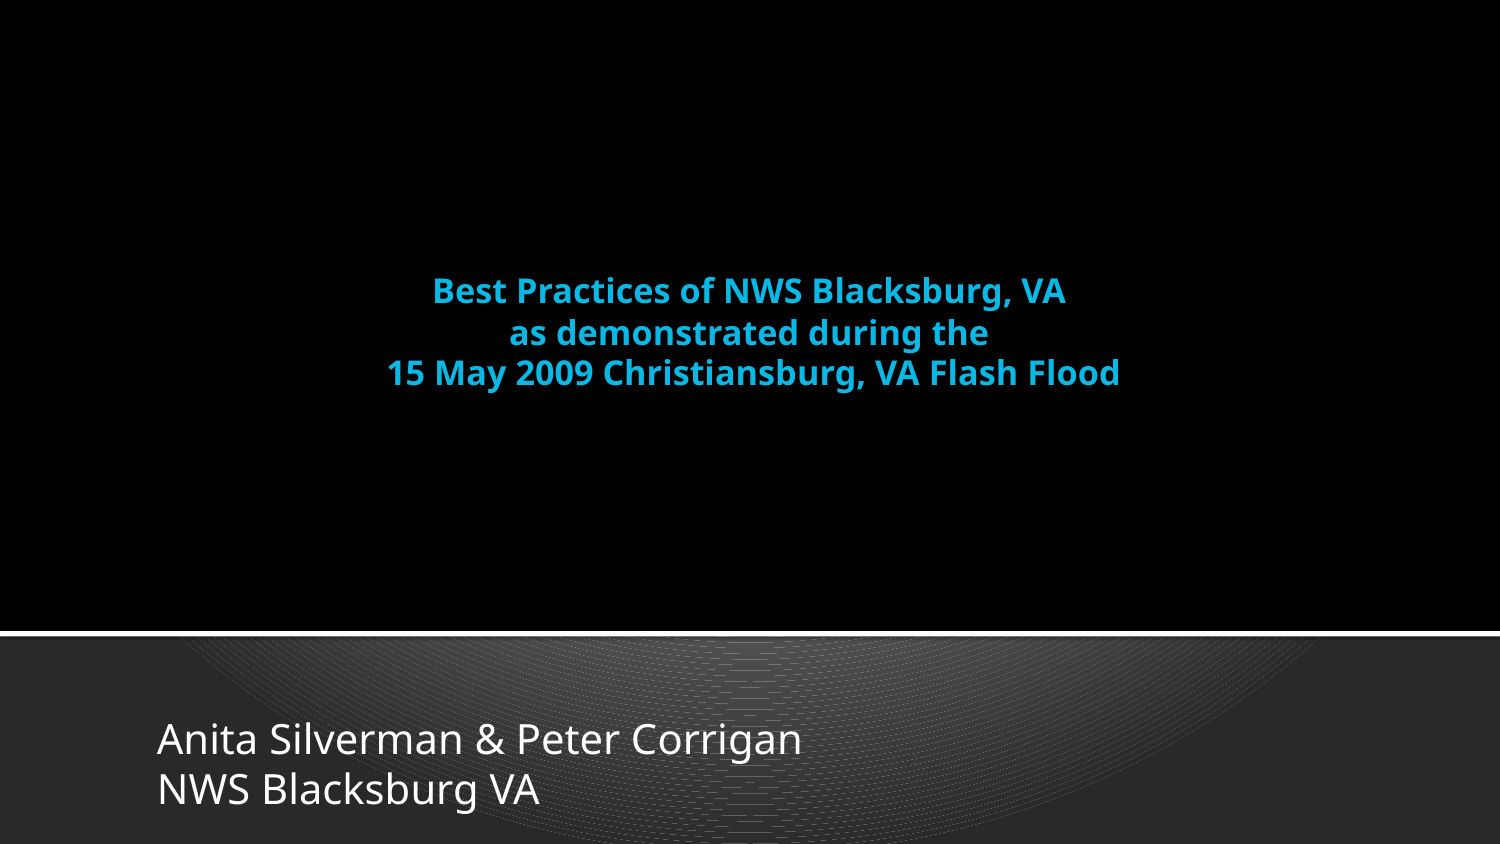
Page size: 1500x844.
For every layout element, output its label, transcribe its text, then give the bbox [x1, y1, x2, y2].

subtitle Anita Silverman & Peter Corrigan NWS Blacksburg VA [137, 596, 1188, 813]
title Best Practices of NWS Blacksburg, VA as demonstrated during the 15 May 2009 Christiansburg, VA Flash Flood [112, 262, 1388, 443]
